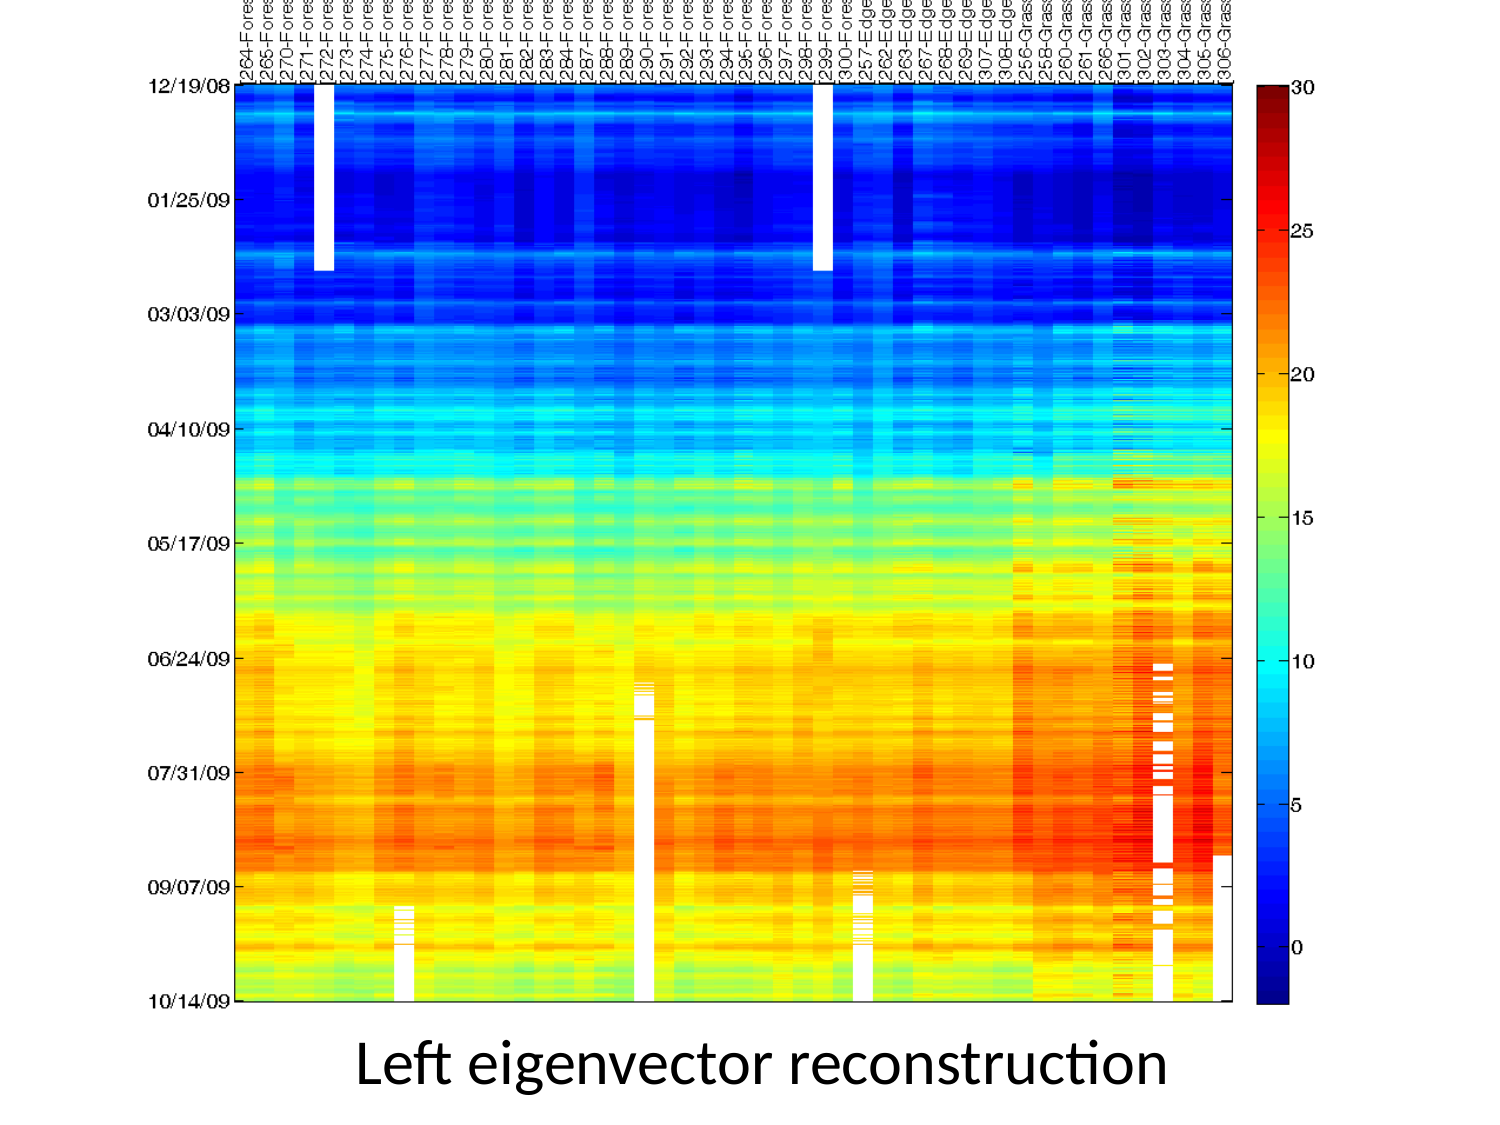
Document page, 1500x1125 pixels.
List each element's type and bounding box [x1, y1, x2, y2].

list [53, 0, 1447, 1125]
